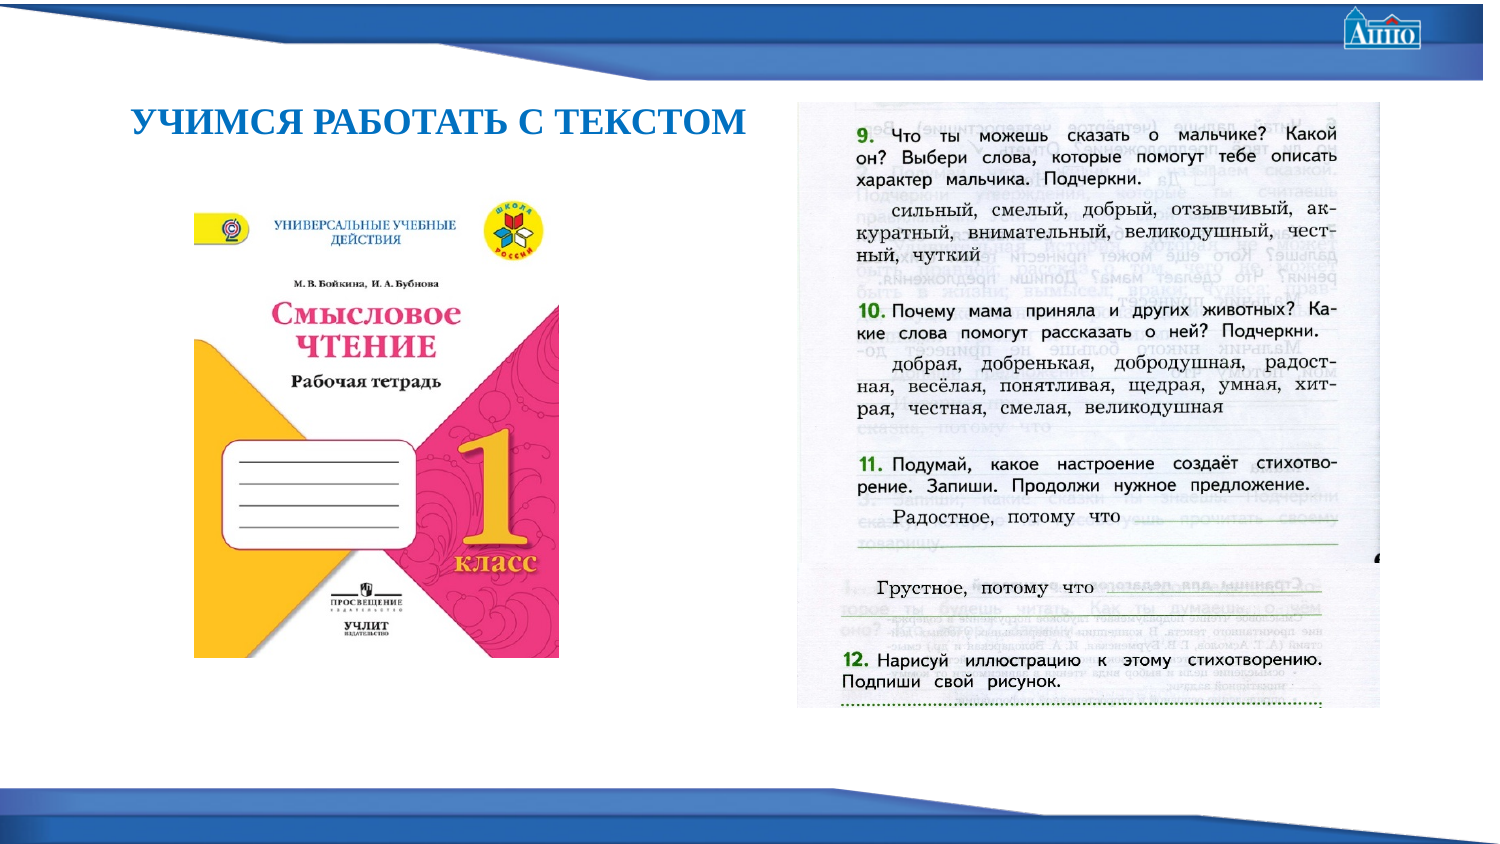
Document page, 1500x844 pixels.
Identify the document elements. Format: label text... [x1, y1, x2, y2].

picture [0, 2, 1483, 81]
picture [194, 185, 559, 659]
picture [796, 102, 1381, 708]
picture [0, 788, 1500, 844]
text_box УЧИМСЯ РАБОТАТЬ С ТЕКСТОМ [115, 89, 763, 150]
